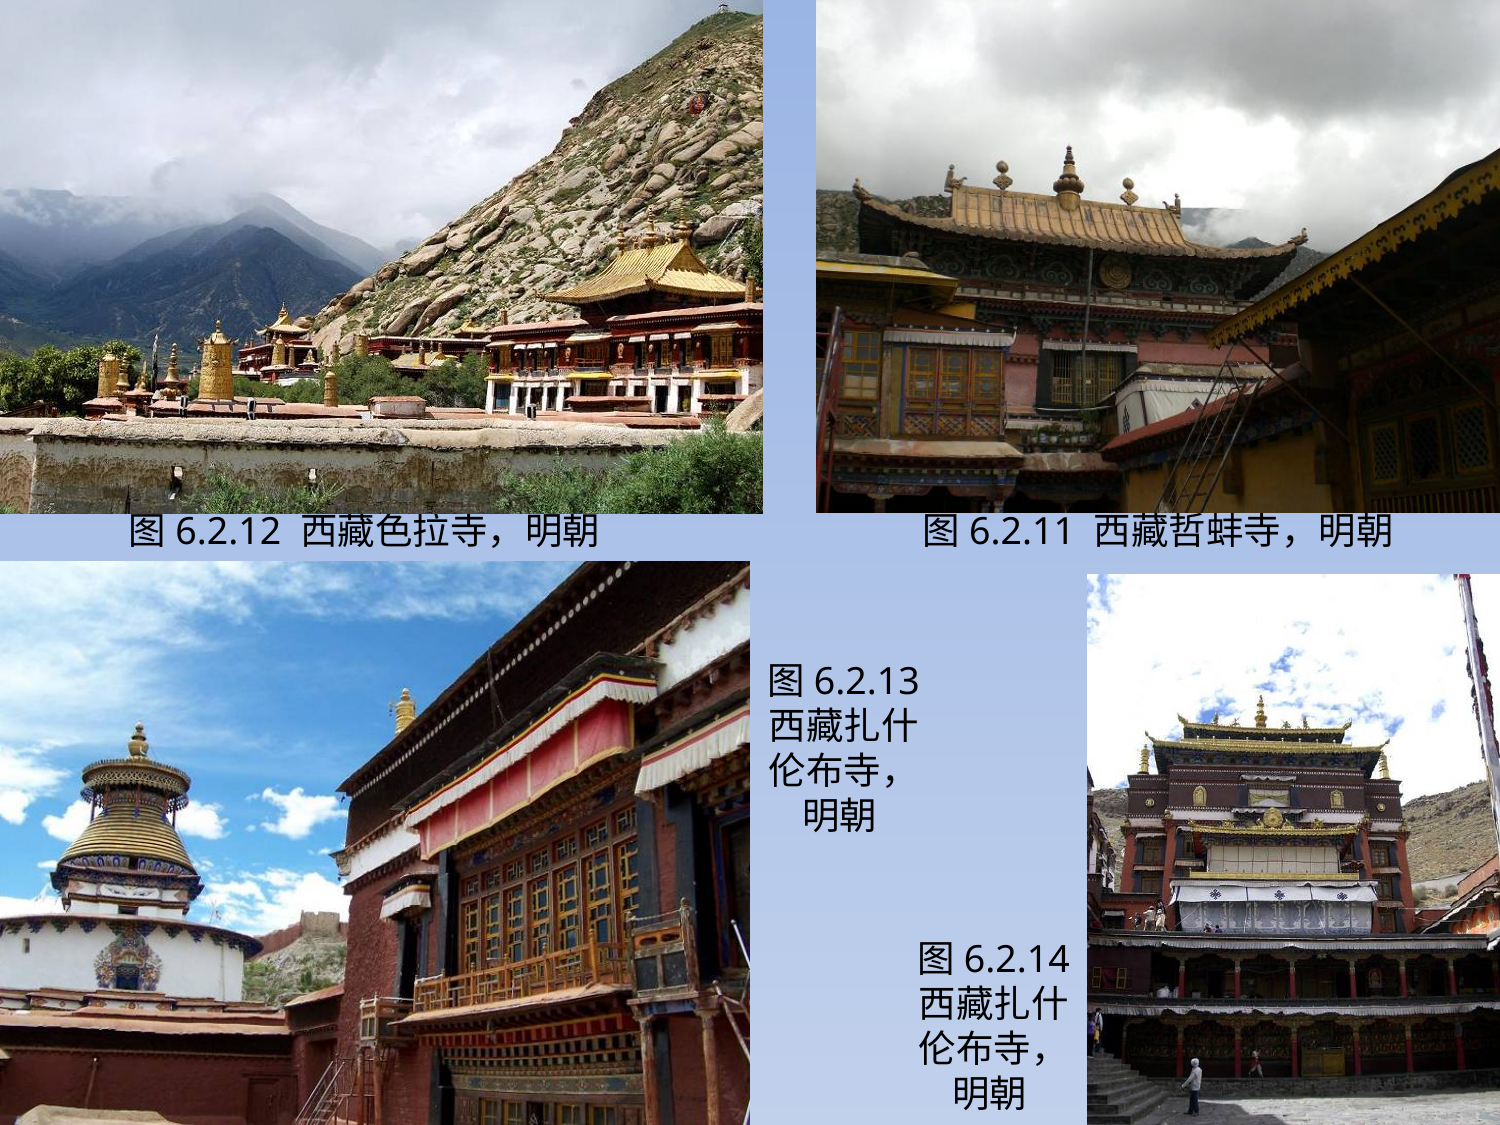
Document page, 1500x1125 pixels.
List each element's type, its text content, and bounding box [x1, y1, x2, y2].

text_box 图6.2.14 西藏扎什伦布寺，明朝 [900, 928, 1082, 1123]
picture [0, 561, 751, 1125]
picture [1087, 574, 1500, 1125]
picture [816, 0, 1500, 513]
text_box 图6.2.12 西藏色拉寺，明朝 [37, 524, 700, 560]
text_box 图6.2.13 西藏扎什伦布寺，明朝 [754, 649, 938, 845]
picture [0, 0, 763, 515]
text_box 图6.2.11 西藏哲蚌寺，明朝 [862, 521, 1463, 560]
